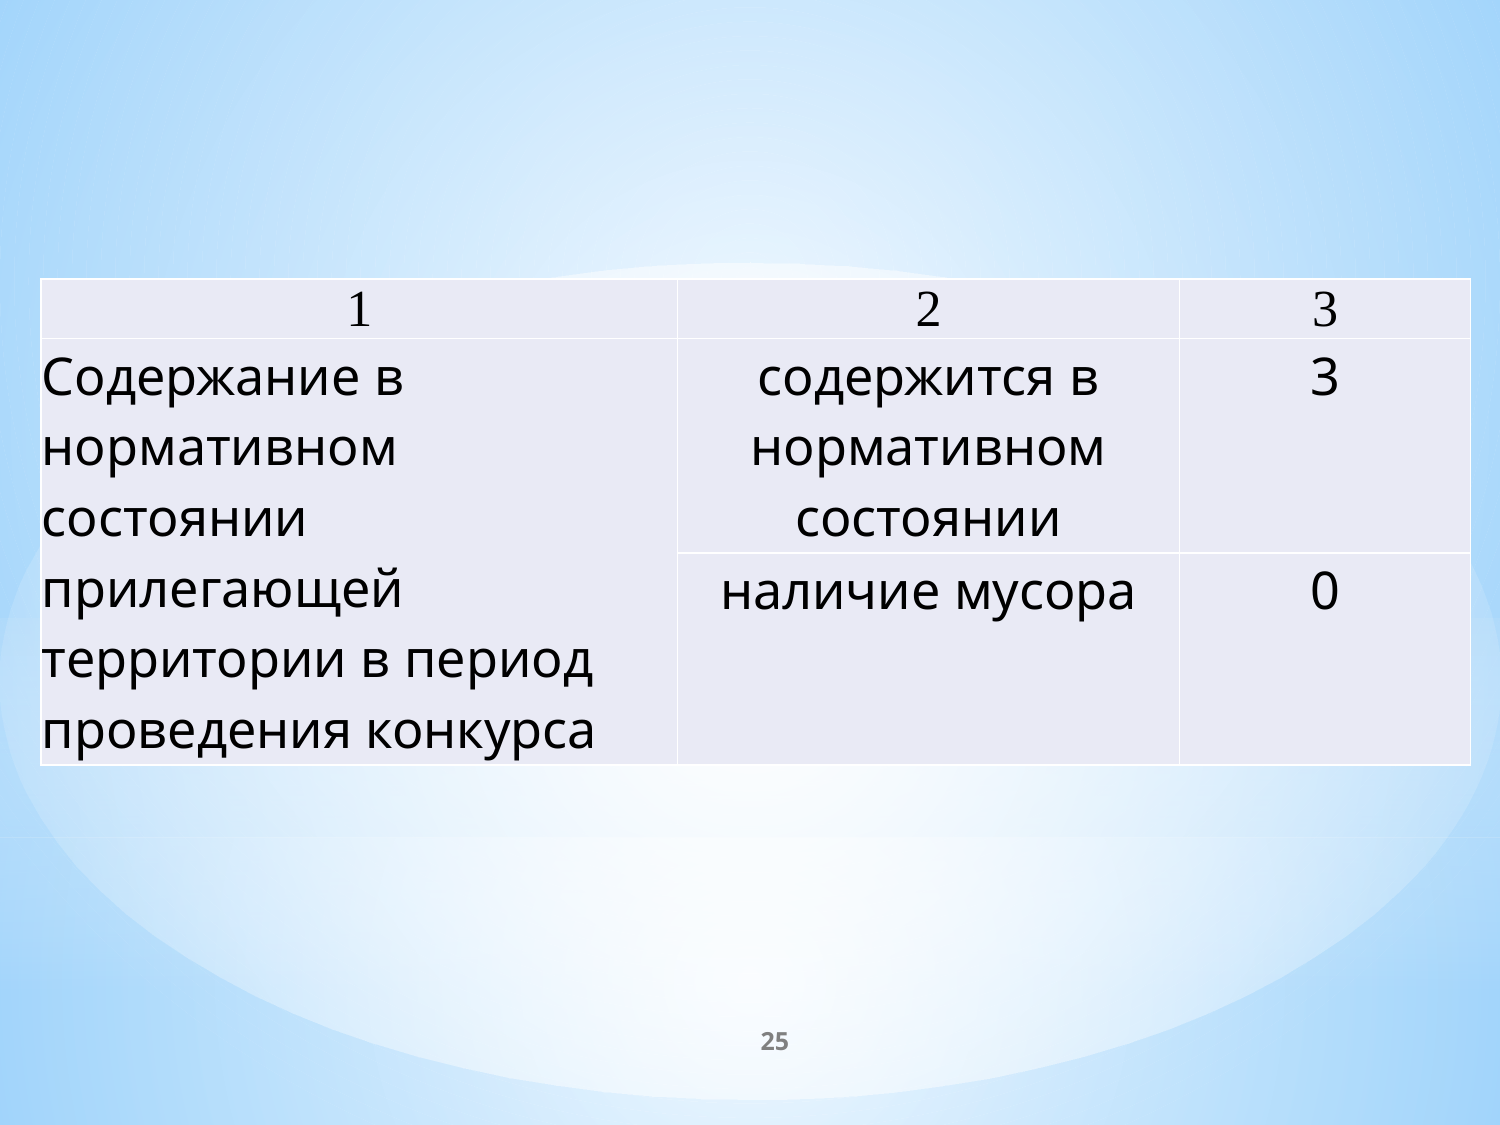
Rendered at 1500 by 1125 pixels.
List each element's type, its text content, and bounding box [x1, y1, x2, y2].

table_header 2 [678, 280, 1179, 338]
table_cell содержится в нормативном состоянии [678, 339, 1179, 552]
table_cell наличие мусора [678, 554, 1179, 764]
table_header 3 [1180, 280, 1470, 338]
table_header 1 [42, 280, 677, 338]
table_cell Содержание в нормативном состоянии прилегающей территории в период проведения конкурса [42, 339, 677, 764]
slide_number 25 [624, 1012, 925, 1073]
footer [75, 1012, 624, 1073]
table_cell 0 [1180, 554, 1470, 764]
table_cell 3 [1180, 339, 1470, 552]
